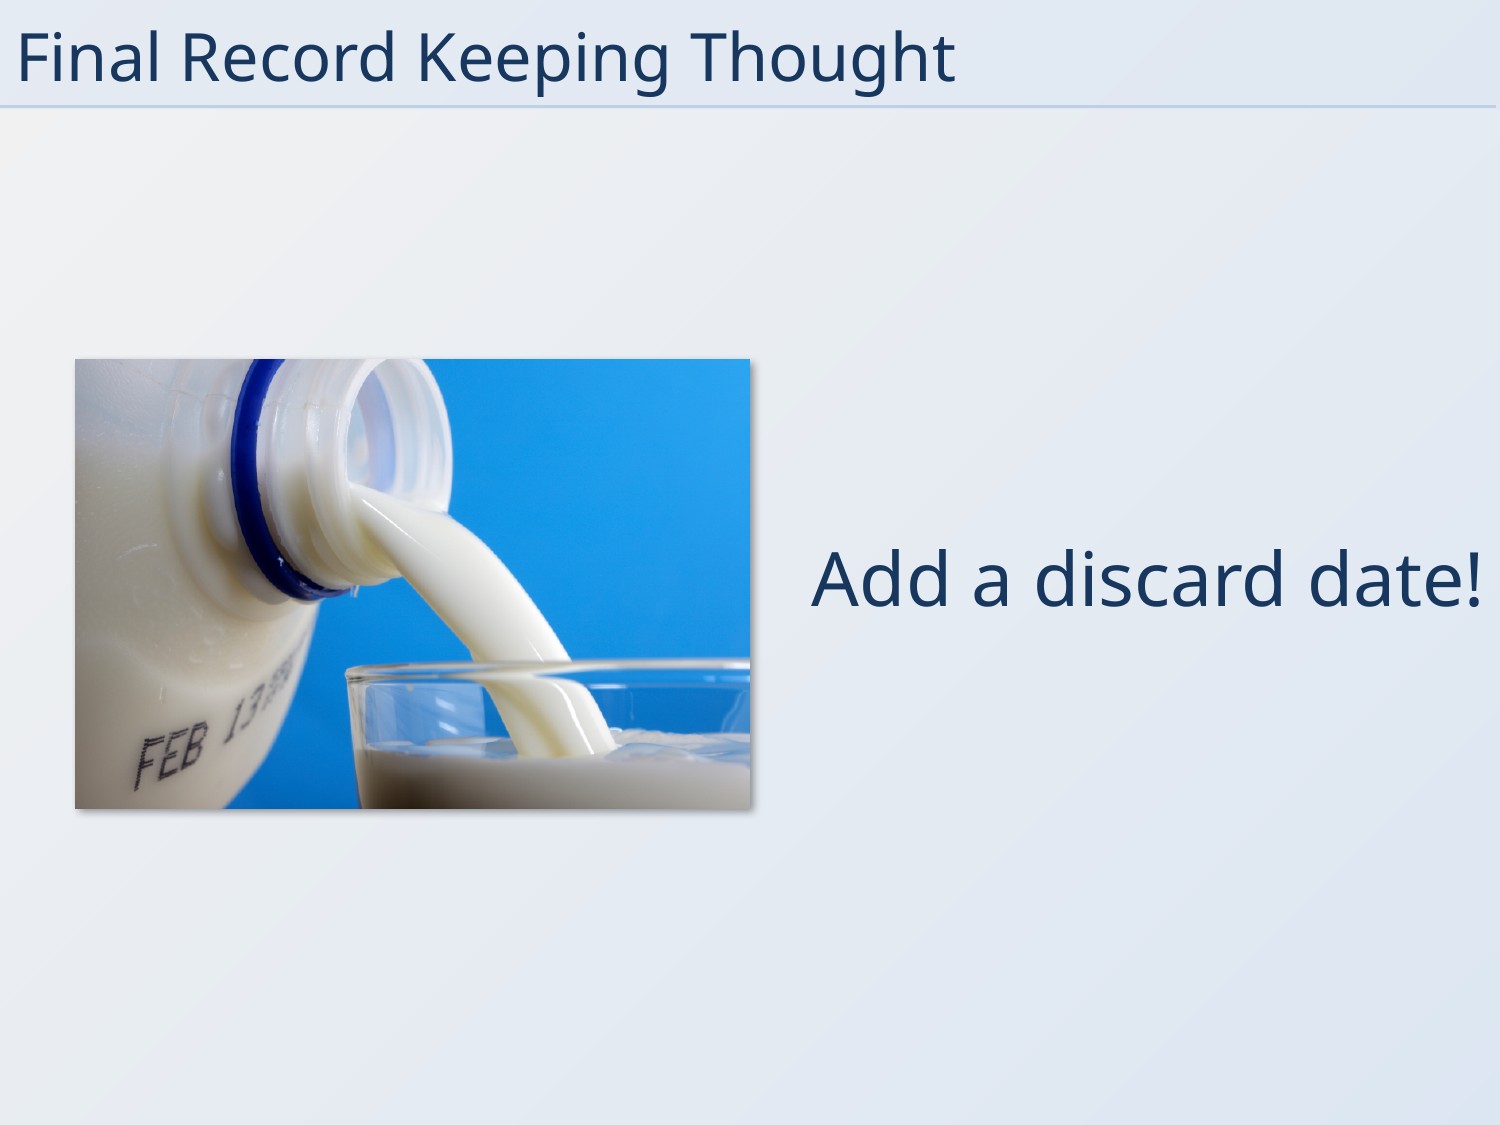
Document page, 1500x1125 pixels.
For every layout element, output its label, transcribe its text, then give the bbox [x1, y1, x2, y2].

title Final Record Keeping Thought [0, 0, 1500, 110]
text_box Add a discard date! [796, 434, 1500, 809]
picture [74, 359, 751, 810]
